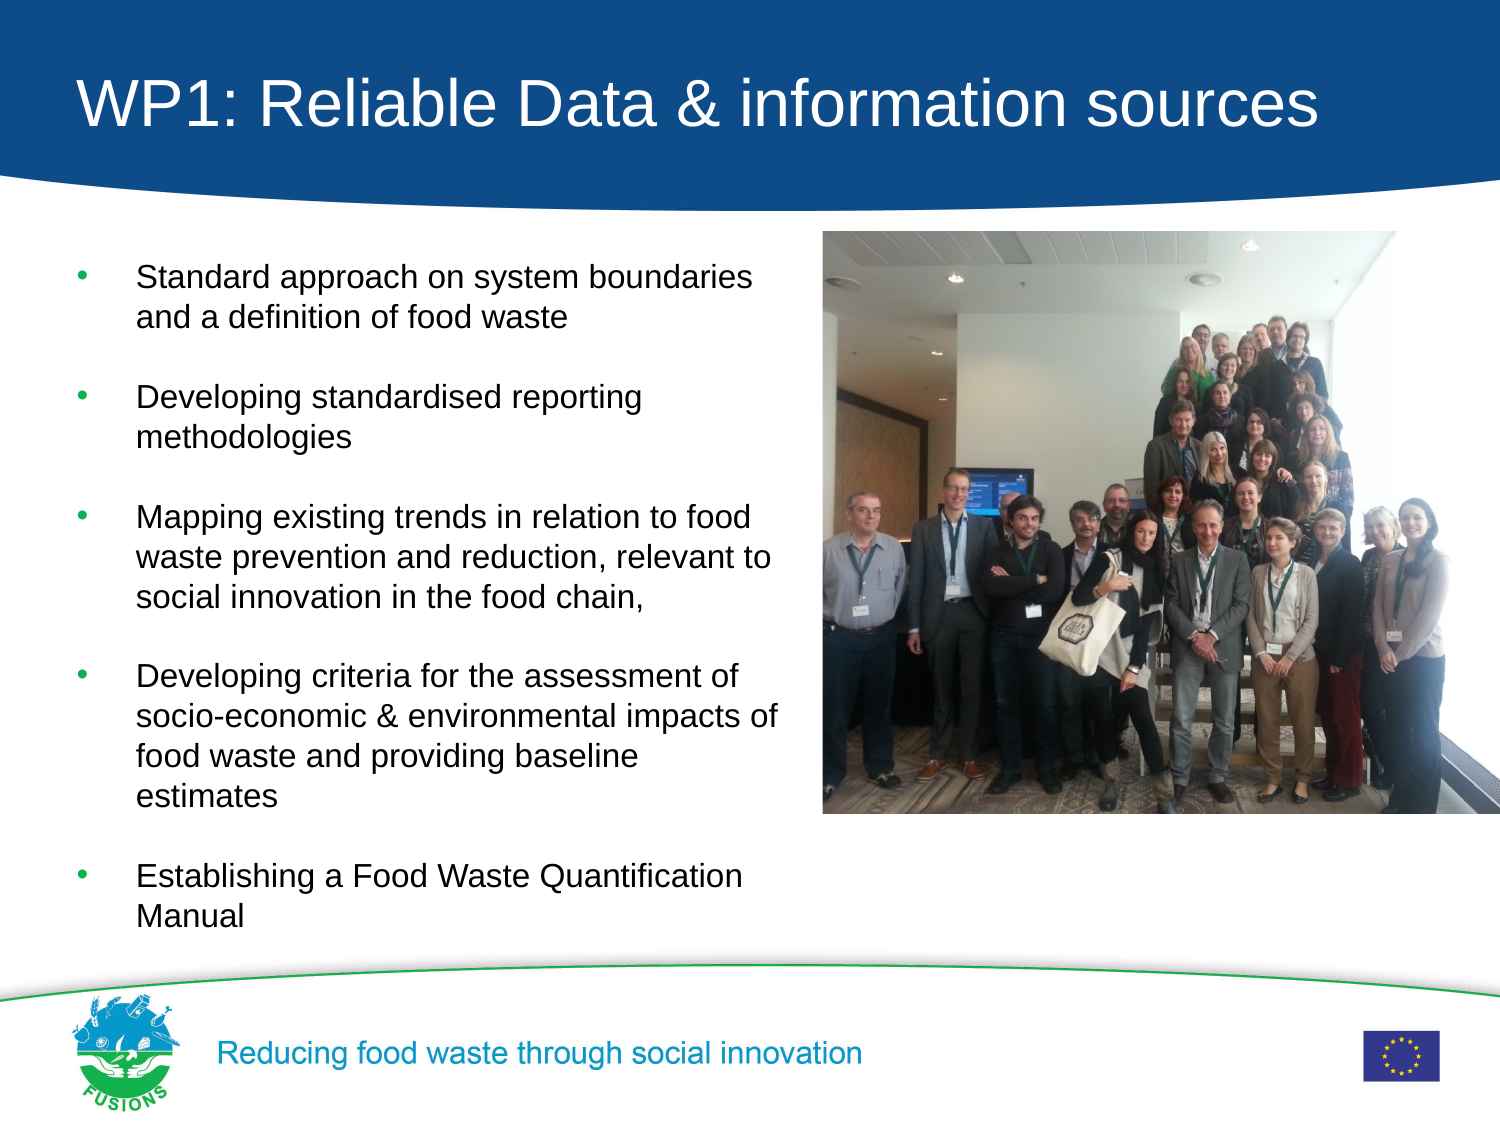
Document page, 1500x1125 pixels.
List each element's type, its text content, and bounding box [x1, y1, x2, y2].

text_box Standard approach on system boundaries and a definition of food waste Developing standardised reporting methodologies Mapping existing trends in relation to food waste prevention and reduction, relevant to social innovation in the food chain, Developing criteria for the assessment of socio-economic & environmental impacts of food waste and providing baseline estimates Establishing a Food Waste Quantification Manual [76, 255, 786, 960]
picture [0, 0, 1500, 1125]
title WP1: Reliable Data & information sources [76, 59, 1427, 164]
